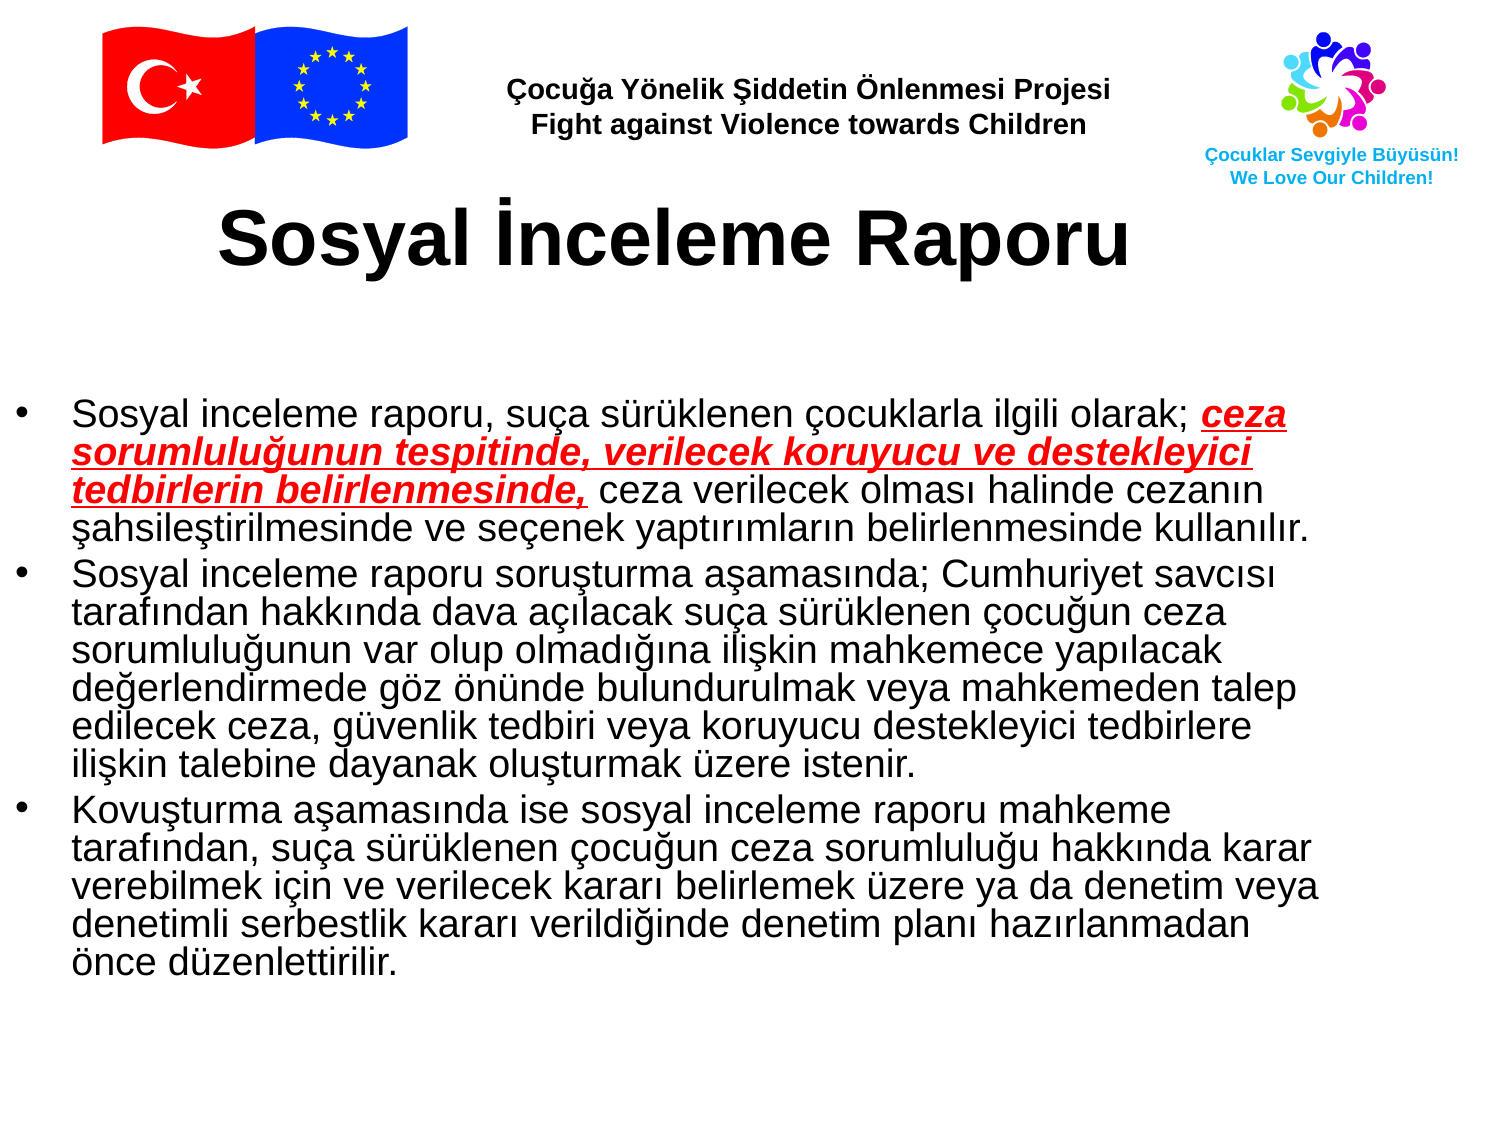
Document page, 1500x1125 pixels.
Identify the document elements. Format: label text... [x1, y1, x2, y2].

list Sosyal inceleme raporu, suça sürüklenen çocuklarla ilgili olarak; ceza sorumluluğunun tespitinde, verilecek koruyucu ve destekleyici tedbirlerin belirlenmesinde, ceza verilecek olması halinde cezanın şahsileştirilmesinde ve seçenek yaptırımların belirlenmesinde kullanılır. Sosyal inceleme raporu soruşturma aşamasında; Cumhuriyet savcısı tarafından hakkında dava açılacak suça sürüklenen çocuğun ceza sorumluluğunun var olup olmadığına ilişkin mahkemece yapılacak değerlendirmede göz önünde bulundurulmak veya mahkemeden talep edilecek ceza, güvenlik tedbiri veya koruyucu destekleyici tedbirlere ilişkin talebine dayanak oluşturmak üzere istenir. Kovuşturma aşamasında ise sosyal inceleme raporu mahkeme tarafından, suça sürüklenen çocuğun ceza sorumluluğu hakkında karar verebilmek için ve verilecek kararı belirlemek üzere ya da denetim veya denetimli serbestlik kararı verildiğinde denetim planı hazırlanmadan önce düzenlettirilir. [0, 389, 1350, 1110]
title Sosyal İnceleme Raporu [0, 188, 1350, 376]
